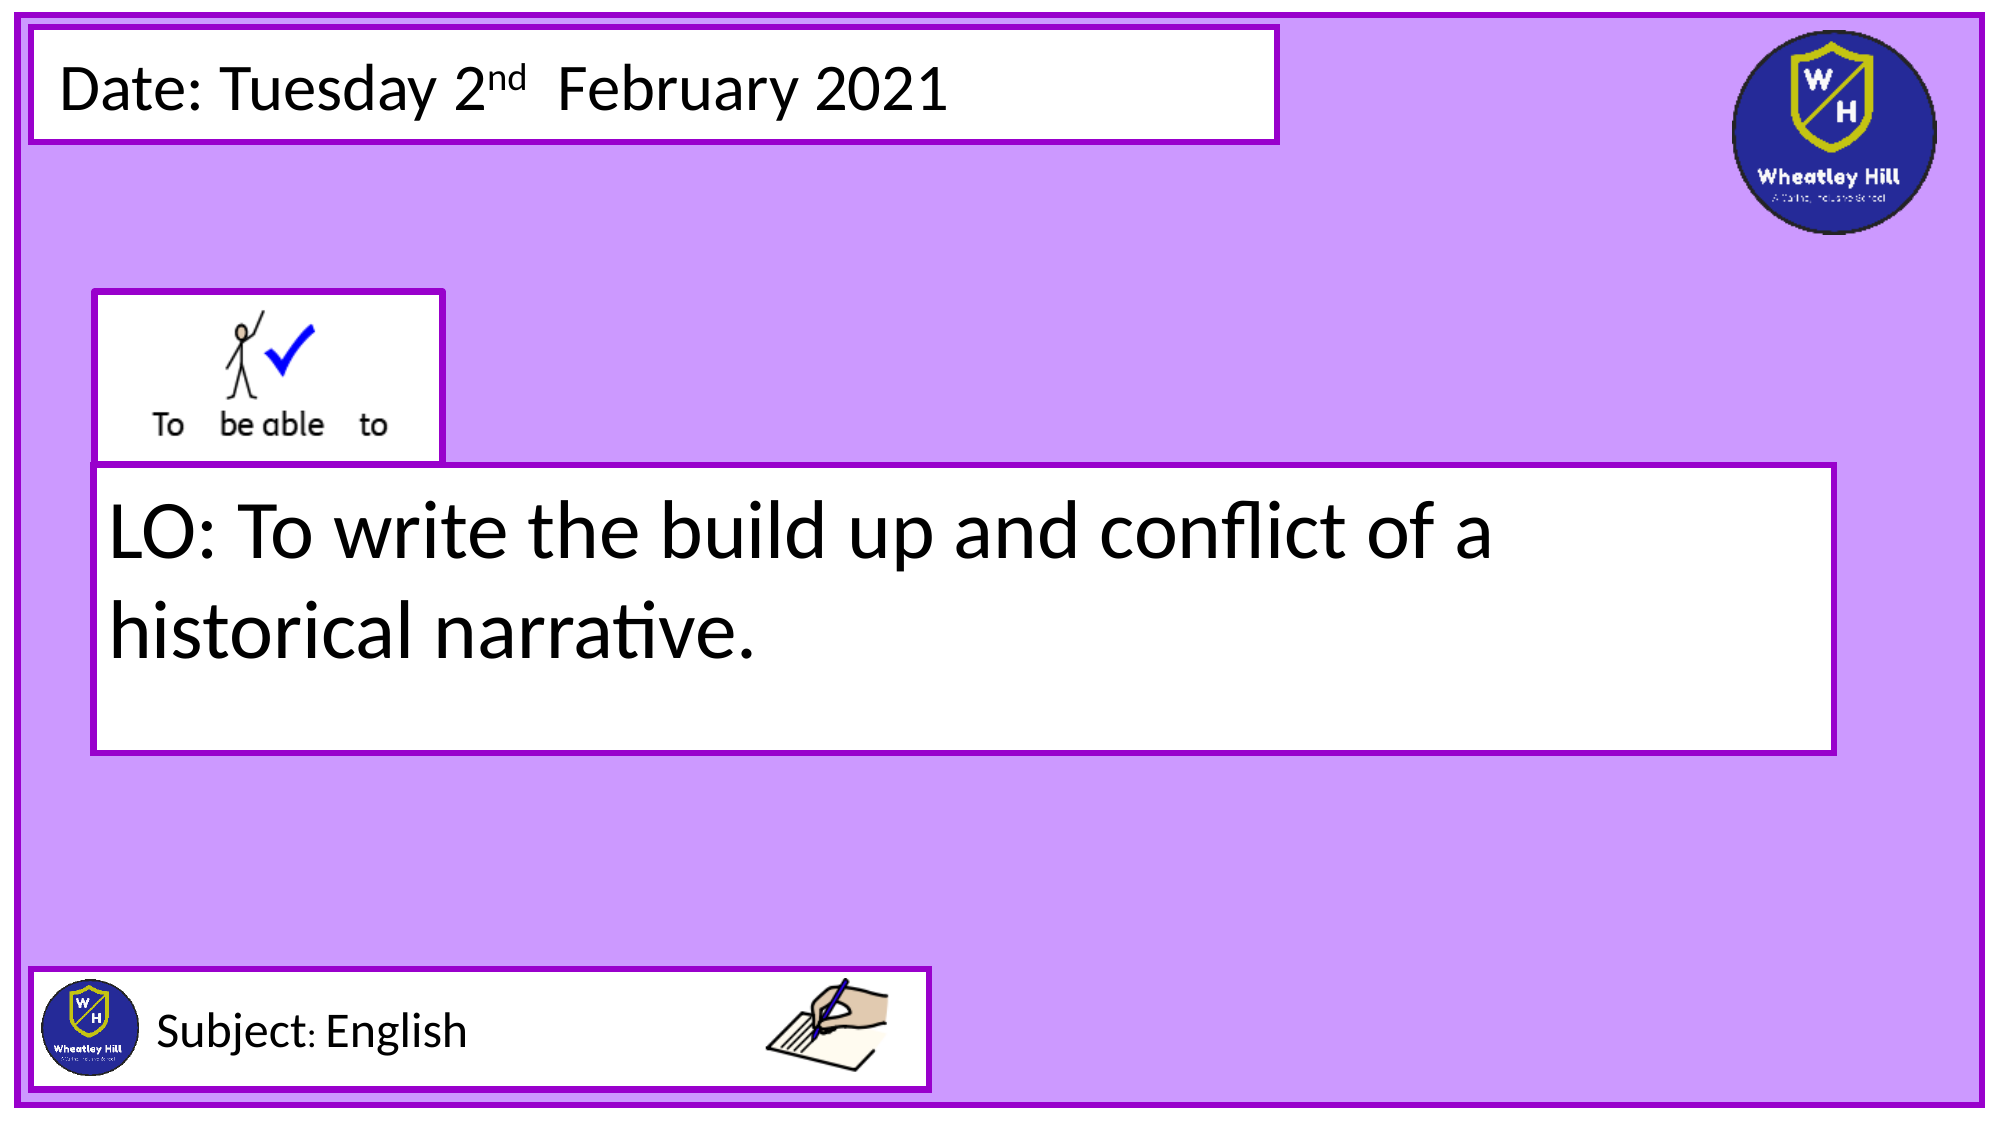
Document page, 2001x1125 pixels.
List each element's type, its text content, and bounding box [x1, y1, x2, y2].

text_box [92, 464, 1835, 754]
picture [762, 978, 899, 1084]
text_box [30, 968, 930, 1091]
text_box [30, 26, 1278, 143]
text_box LO: To write the build up and conflict of a historical narrative. [93, 468, 1835, 683]
text_box [16, 14, 1983, 1106]
picture [41, 979, 142, 1079]
text_box Date: Tuesday 2nd February 2021 [44, 36, 1264, 132]
text_box Subject: English [142, 989, 762, 1065]
picture [1732, 30, 1937, 235]
picture [97, 294, 440, 462]
